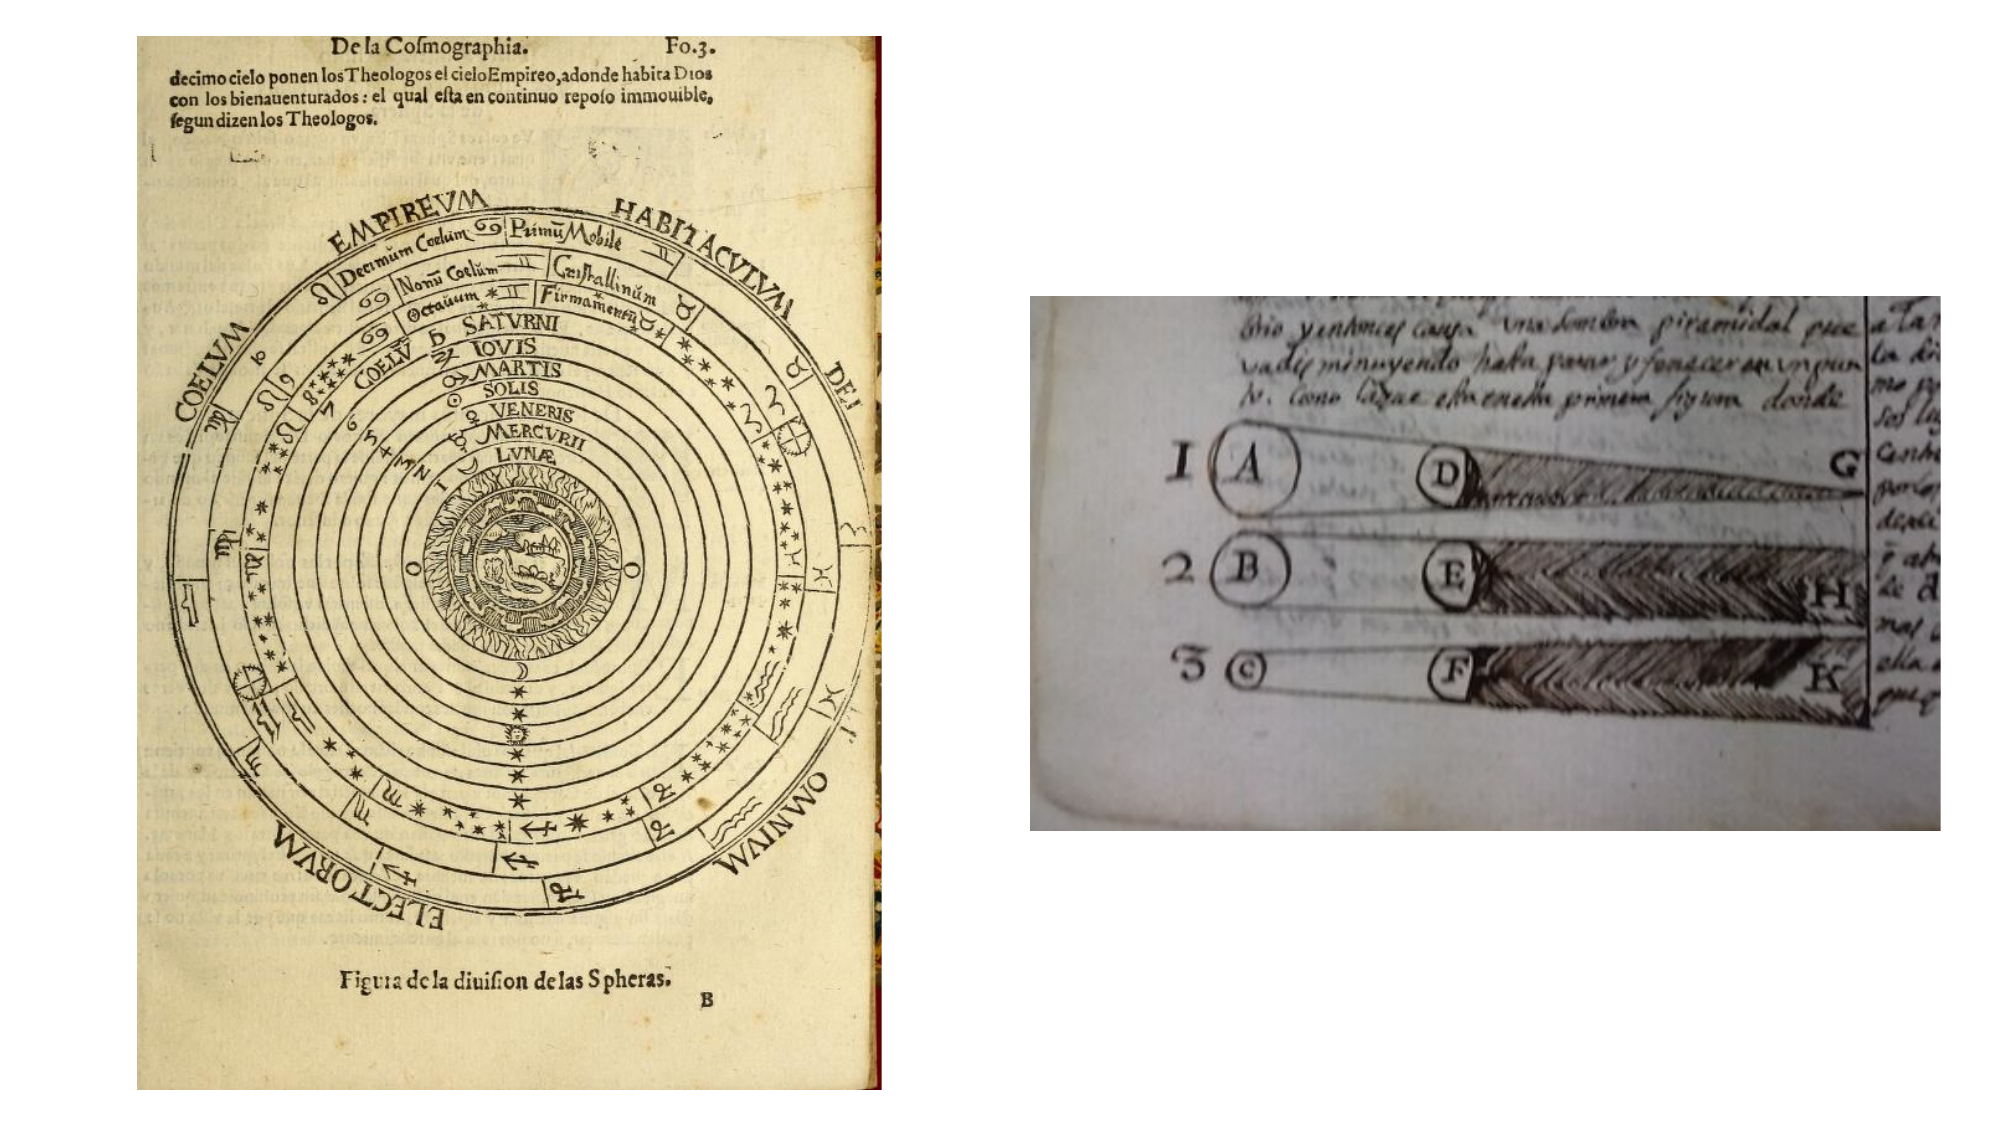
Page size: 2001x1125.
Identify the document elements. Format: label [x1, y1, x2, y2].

picture [1030, 295, 1941, 831]
picture [137, 36, 882, 1090]
